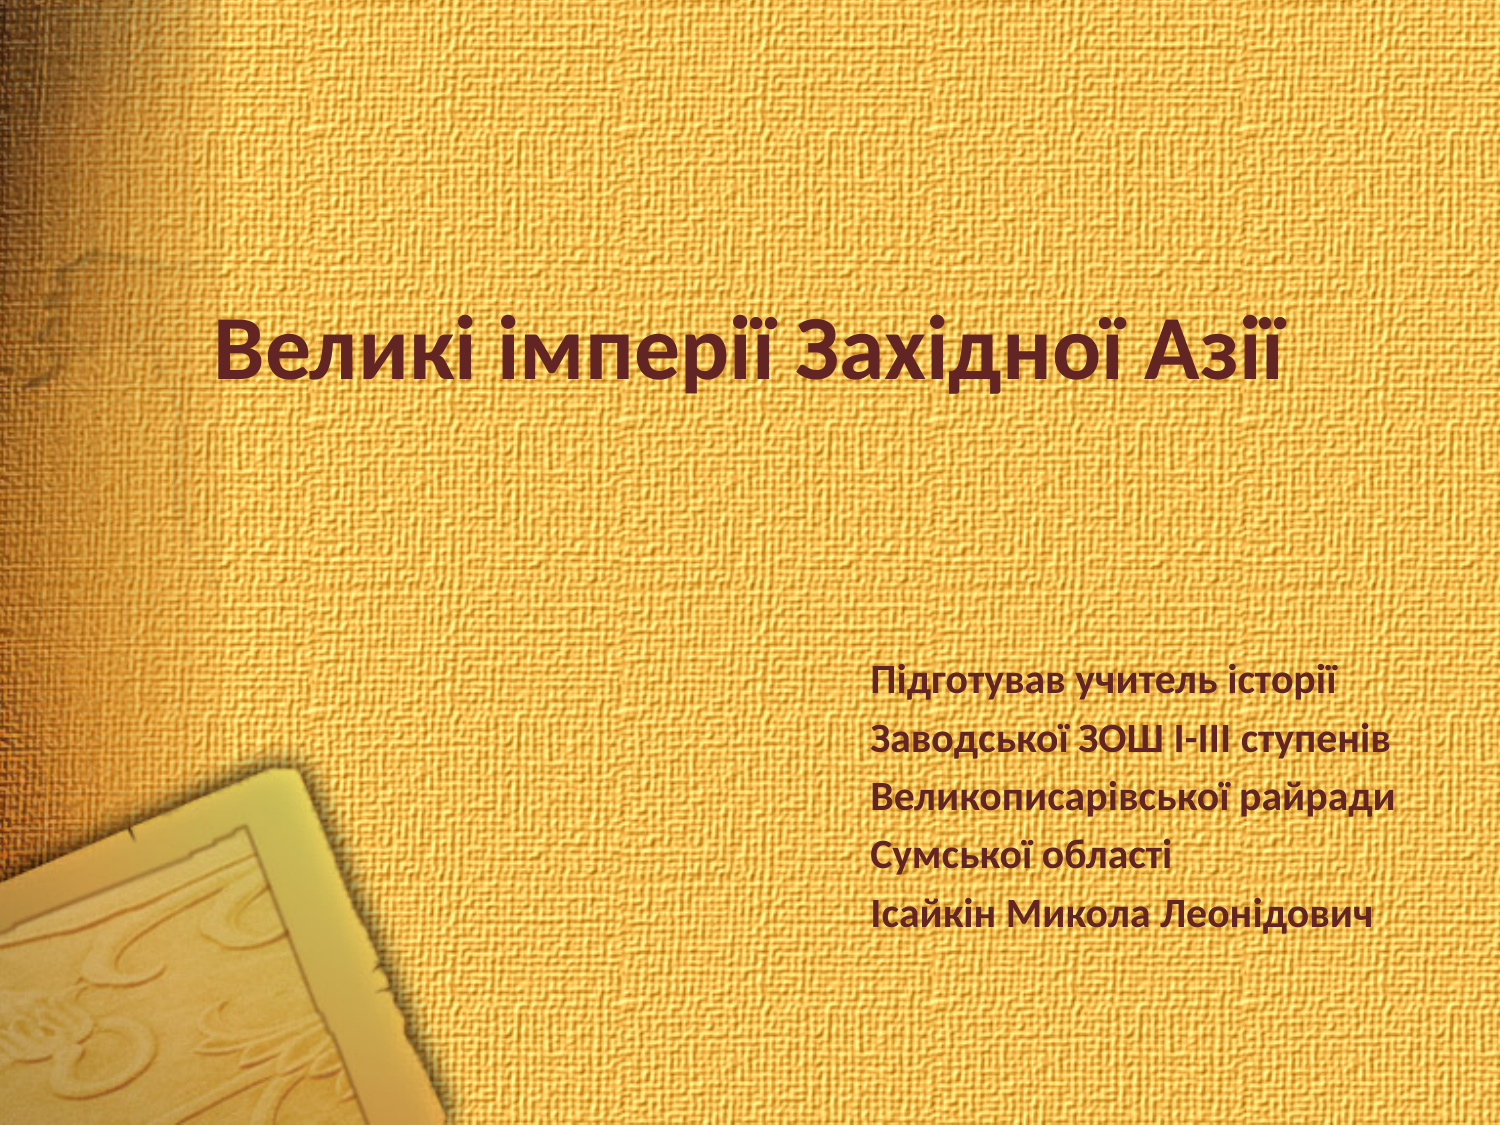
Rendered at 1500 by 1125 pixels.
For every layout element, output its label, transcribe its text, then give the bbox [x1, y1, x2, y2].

picture [0, 0, 1500, 1125]
subtitle Підготував учитель історії Заводської ЗОШ І-ІІІ ступенів Великописарівської райради Сумської області Ісайкін Микола Леонідович [855, 644, 1442, 932]
title Великі імперії Західної Азії [112, 222, 1388, 464]
